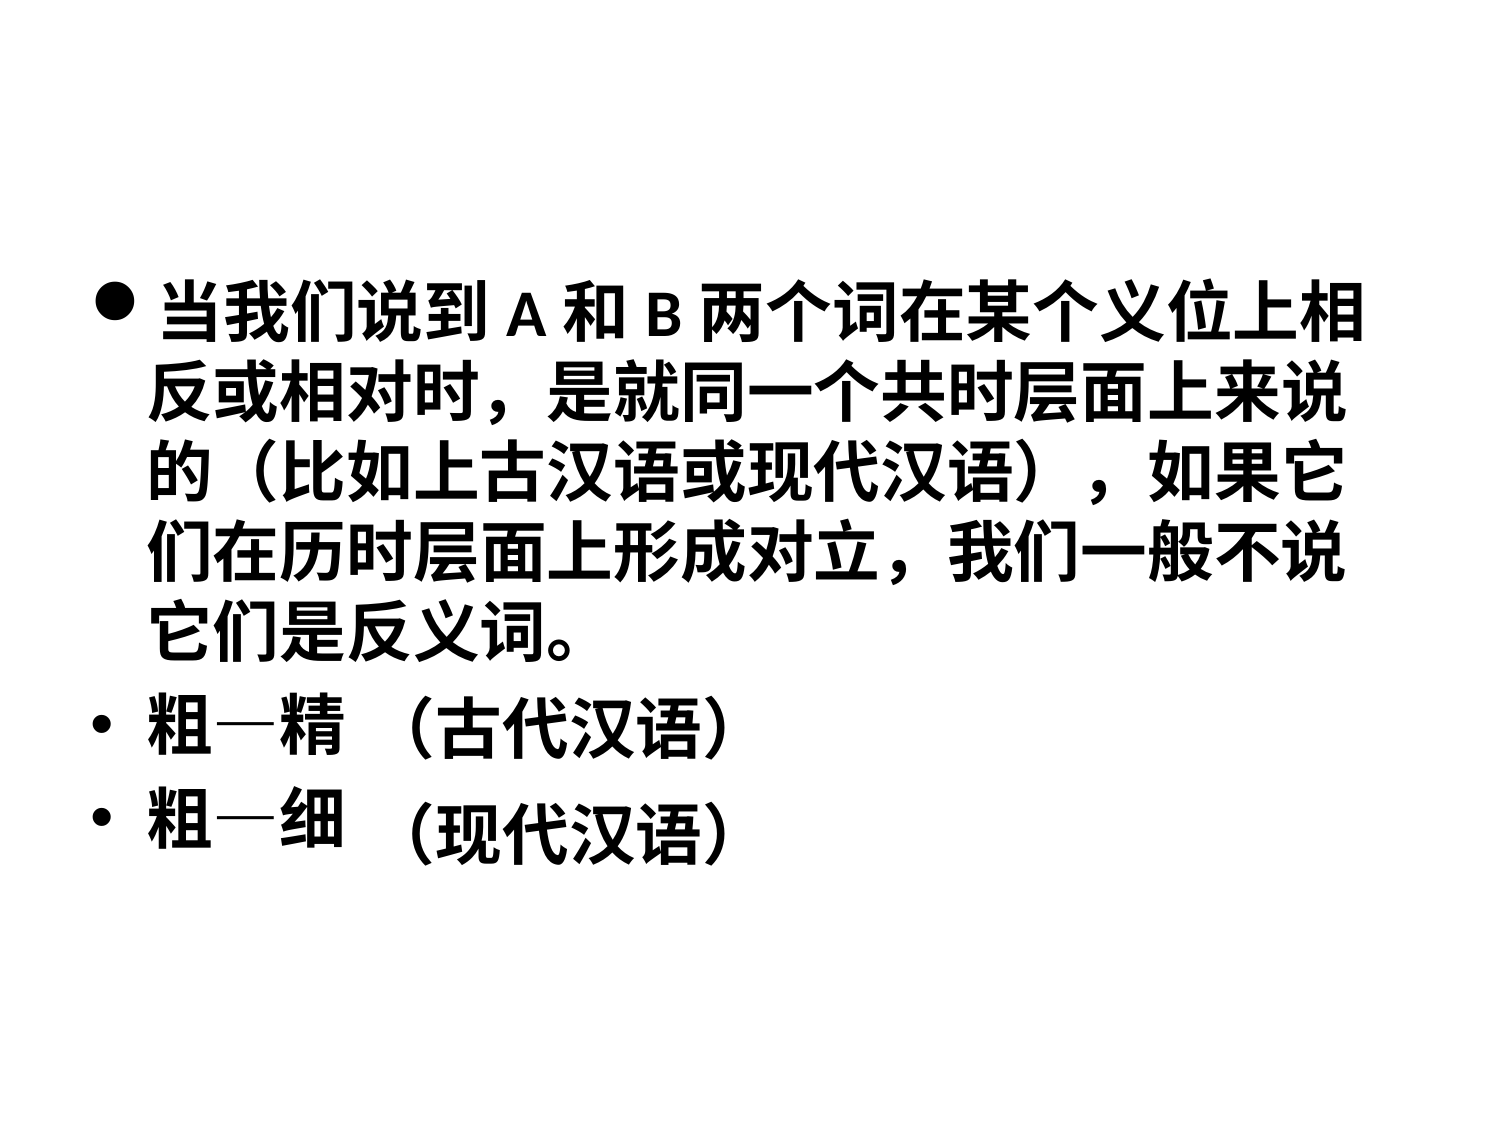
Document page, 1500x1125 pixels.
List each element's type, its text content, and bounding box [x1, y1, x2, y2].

list 当我们说到A和B两个词在某个义位上相反或相对时，是就同一个共时层面上来说的（比如上古汉语或现代汉语），如果它们在历时层面上形成对立，我们一般不说它们是反义词。 粗—精 粗—细 [75, 262, 1425, 1005]
text_box （现代汉语） [354, 785, 785, 880]
text_box （古代汉语） [354, 679, 785, 775]
